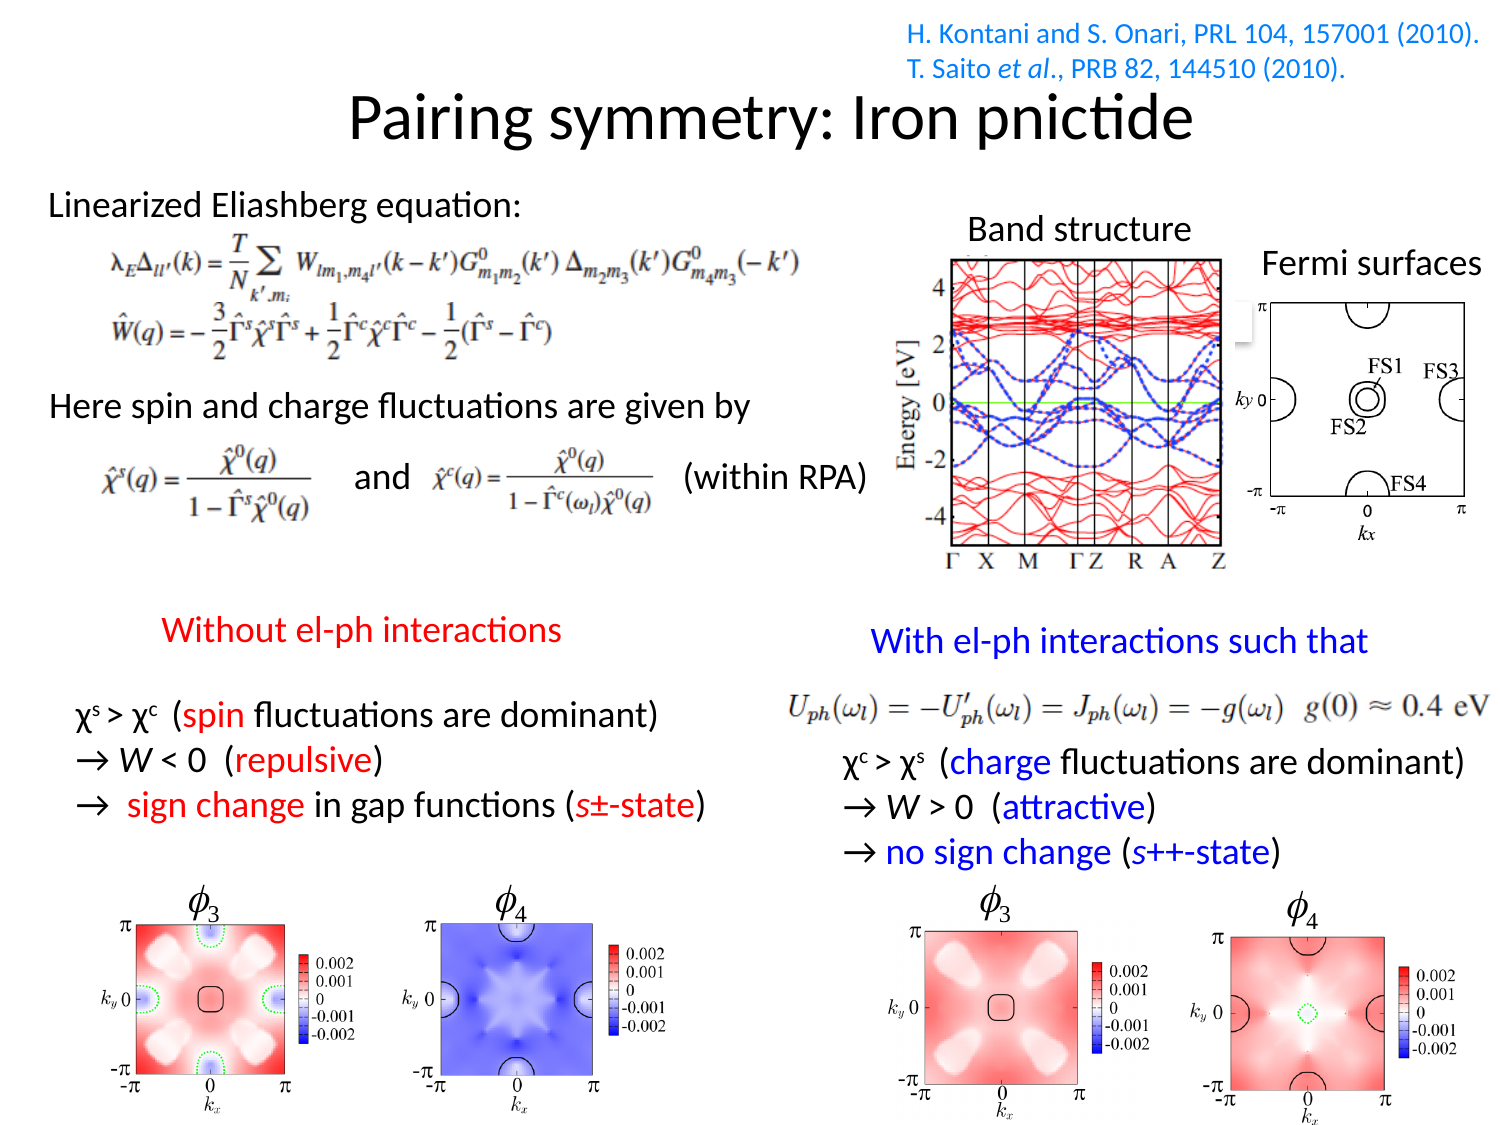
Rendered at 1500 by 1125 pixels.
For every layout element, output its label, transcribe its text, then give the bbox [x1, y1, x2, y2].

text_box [1239, 293, 1483, 551]
picture [100, 231, 801, 372]
text_box f3 [962, 880, 1093, 915]
picture [88, 432, 314, 529]
picture [785, 686, 1286, 729]
text_box and (within RPA) [339, 444, 419, 505]
text_box f4 [1269, 880, 1400, 921]
picture [887, 916, 1150, 1124]
text_box f3 [171, 863, 302, 909]
picture [100, 910, 355, 1118]
text_box f4 [478, 863, 609, 909]
title Pairing symmetry: Iron pnictide [96, 19, 1447, 207]
text_box Band structure [952, 196, 1208, 253]
picture [400, 910, 666, 1118]
text_box Fermi surfaces [1246, 230, 1498, 290]
text_box With el-ph interactions such that [855, 608, 1393, 668]
picture [891, 255, 1235, 583]
picture [418, 446, 656, 528]
text_box and (within RPA) [654, 444, 884, 505]
picture [1298, 688, 1495, 728]
text_box Here spin and charge fluctuations are given by [34, 373, 767, 434]
text_box χc > χs (charge fluctuations are dominant) → W > 0 (attractive) → no sign change (s++-state) [828, 729, 1481, 880]
text_box Without el-ph interactions [146, 597, 586, 658]
picture [1188, 922, 1457, 1125]
text_box χs > χc (spin fluctuations are dominant) → W < 0 (repulsive) → sign change in gap functions (s±-state) [61, 682, 722, 833]
text_box H. Kontani and S. Onari, PRL 104, 157001 (2010). T. Saito et al., PRB 82, 144510 (2010). [892, 7, 1496, 92]
text_box Linearized Eliashberg equation: [33, 172, 555, 233]
